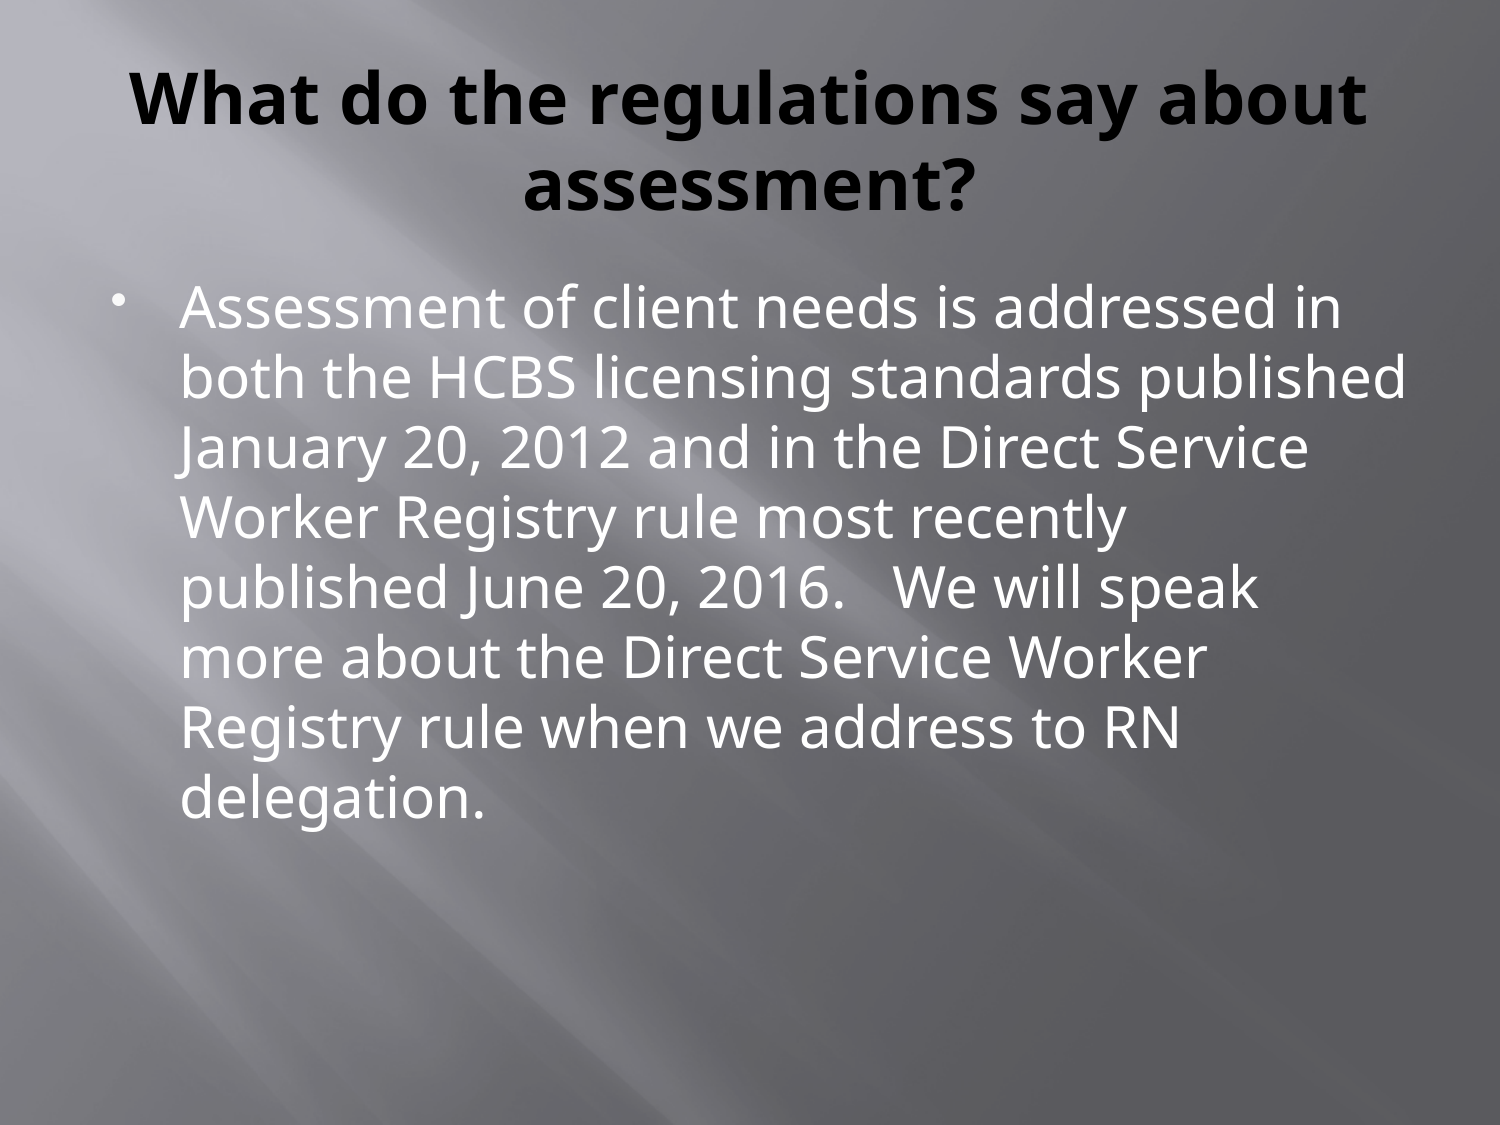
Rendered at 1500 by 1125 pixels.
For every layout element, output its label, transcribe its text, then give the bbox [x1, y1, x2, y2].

list Assessment of client needs is addressed in both the HCBS licensing standards published January 20, 2012 and in the Direct Service Worker Registry rule most recently published June 20, 2016. We will speak more about the Direct Service Worker Registry rule when we address to RN delegation. [75, 262, 1425, 1035]
title What do the regulations say about assessment? [75, 45, 1425, 233]
